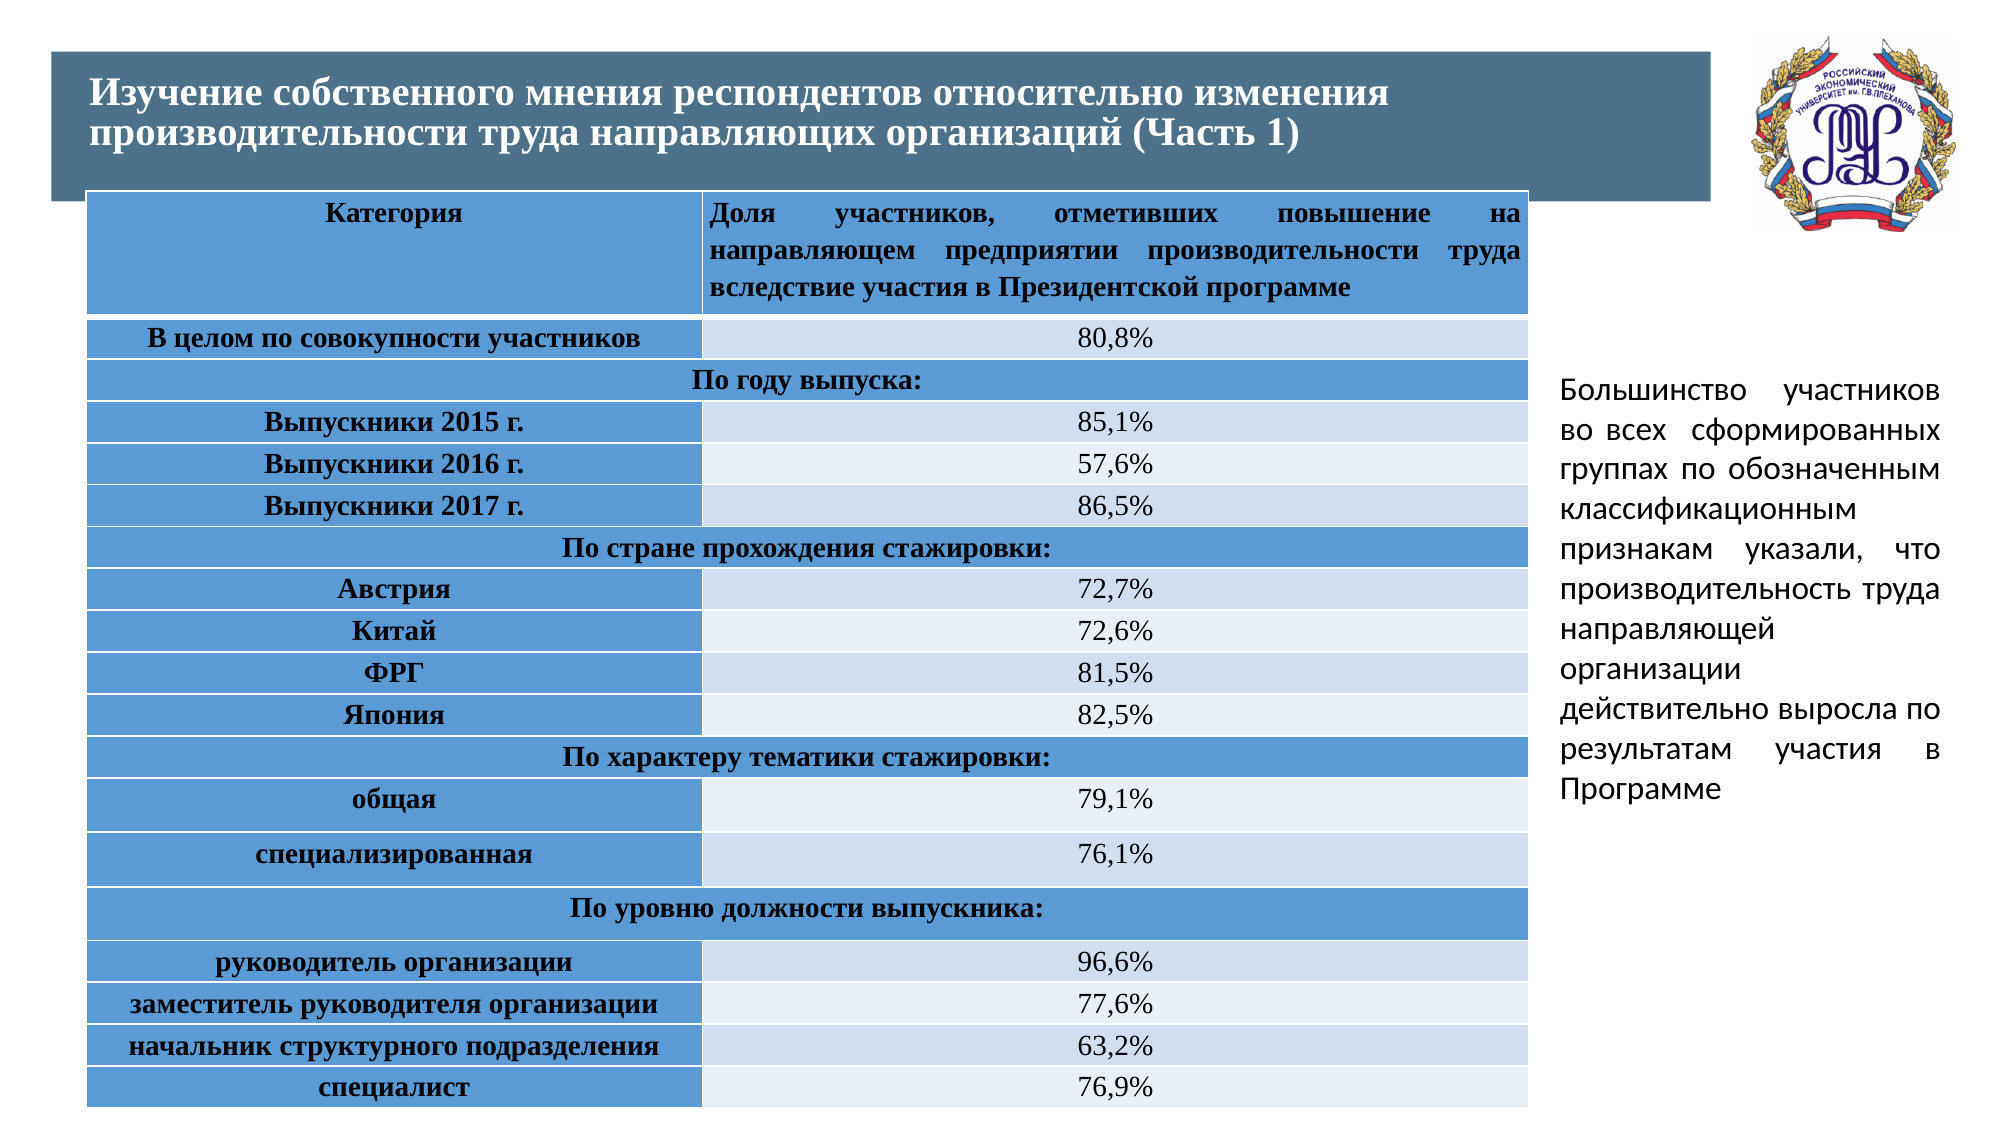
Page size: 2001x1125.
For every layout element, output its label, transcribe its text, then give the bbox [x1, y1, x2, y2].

table_cell заместитель руководителя организации [87, 983, 702, 1023]
table_cell По году выпуска: [87, 360, 1528, 400]
table_cell 63,2% [703, 1025, 1528, 1065]
table_cell По уровню должности выпускника: [87, 888, 1528, 940]
table_cell 82,5% [703, 695, 1528, 735]
table_cell специалист [87, 1067, 702, 1107]
table_cell 79,1% [703, 779, 1528, 831]
table_cell начальник структурного подразделения [87, 1025, 702, 1065]
table_cell 57,6% [703, 444, 1528, 484]
table_cell 85,1% [703, 402, 1528, 442]
table_header Доля участников, отметивших повышение на направляющем предприятии производительности труда вследствие участия в Президентской программе [703, 192, 1528, 314]
table_cell 76,9% [703, 1067, 1528, 1107]
table_cell Выпускники 2017 г. [87, 485, 702, 526]
table_cell Япония [87, 695, 702, 735]
table_header Категория [87, 192, 702, 314]
table_cell 80,8% [703, 320, 1528, 358]
text_box Большинство участников во всех сформированных группах по обозначенным классификационным признакам указали, что производительность труда направляющей организации действительно выросла по результатам участия в Программе [1544, 359, 1956, 814]
table_cell По стране прохождения стажировки: [87, 527, 1528, 567]
table_cell 86,5% [703, 485, 1528, 526]
table_cell руководитель организации [87, 941, 702, 981]
table_cell 76,1% [703, 833, 1528, 886]
table_cell Выпускники 2016 г. [87, 444, 702, 484]
picture [1751, 36, 1956, 233]
list Изучение собственного мнения респондентов относительно изменения производительности труда направляющих организаций (Часть 1) [74, 65, 1654, 163]
table_cell специализированная [87, 833, 702, 886]
table_cell 72,7% [703, 569, 1528, 609]
table_cell 72,6% [703, 611, 1528, 651]
table_cell 77,6% [703, 983, 1528, 1023]
table_cell 96,6% [703, 941, 1528, 981]
table_cell По характеру тематики стажировки: [87, 737, 1528, 777]
table_cell Китай [87, 611, 702, 651]
table_cell общая [87, 779, 702, 831]
table_cell ФРГ [87, 653, 702, 693]
table_cell Австрия [87, 569, 702, 609]
table_cell Выпускники 2015 г. [87, 402, 702, 442]
table_cell В целом по совокупности участников [87, 320, 702, 358]
table_cell 81,5% [703, 653, 1528, 693]
